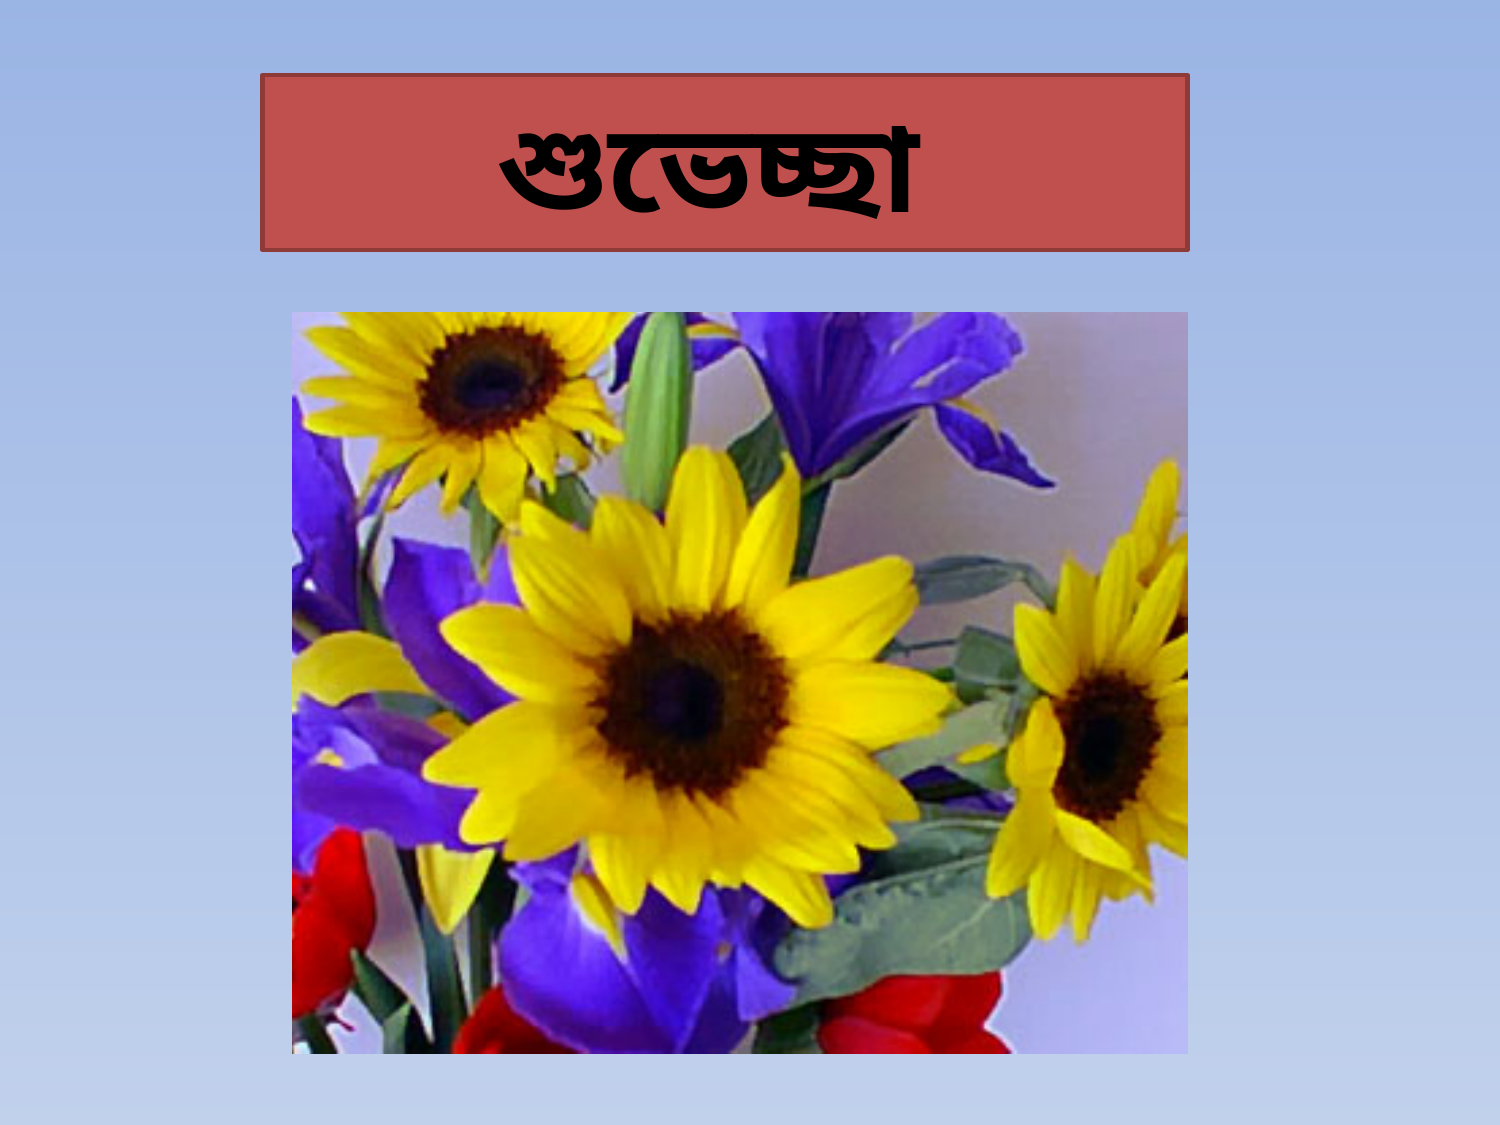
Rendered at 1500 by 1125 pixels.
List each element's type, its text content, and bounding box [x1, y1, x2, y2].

title শুভেচ্ছা [260, 73, 1190, 252]
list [292, 312, 1188, 1054]
